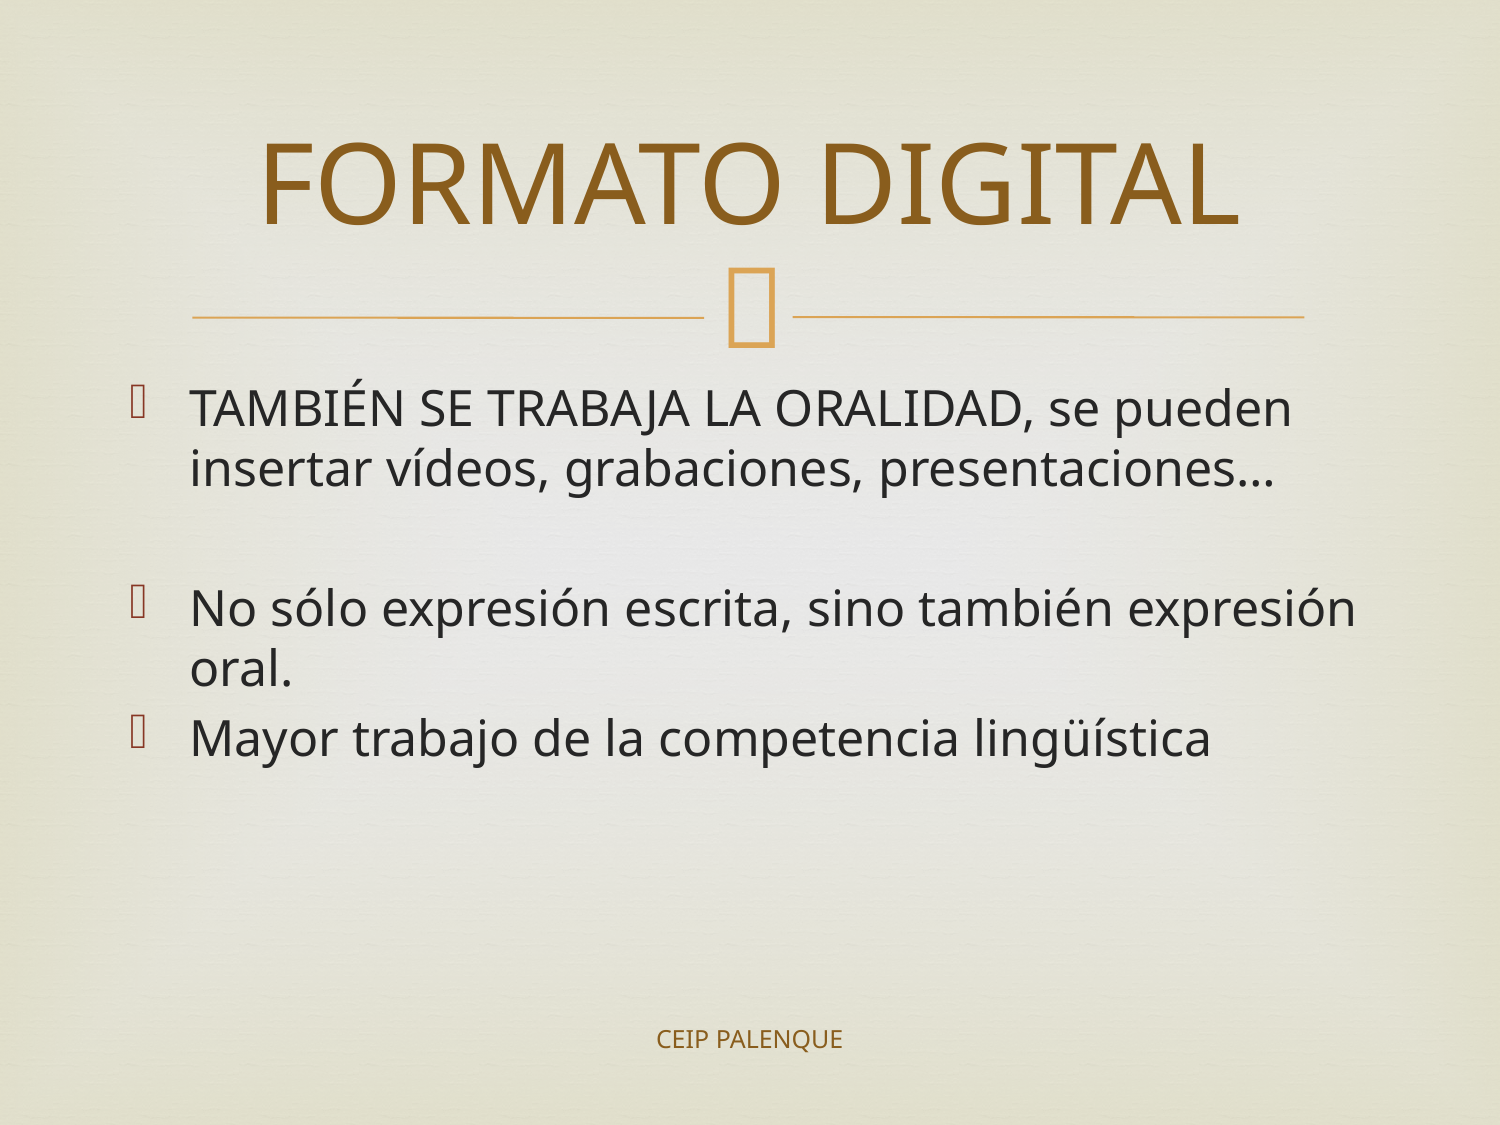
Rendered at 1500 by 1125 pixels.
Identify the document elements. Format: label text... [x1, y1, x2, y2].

footer CEIP PALENQUE [512, 1010, 988, 1071]
title FORMATO DIGITAL [112, 93, 1386, 267]
list TAMBIÉN SE TRABAJA LA ORALIDAD, se pueden insertar vídeos, grabaciones, presentaciones… No sólo expresión escrita, sino también expresión oral. Mayor trabajo de la competencia lingüística [114, 368, 1386, 1005]
